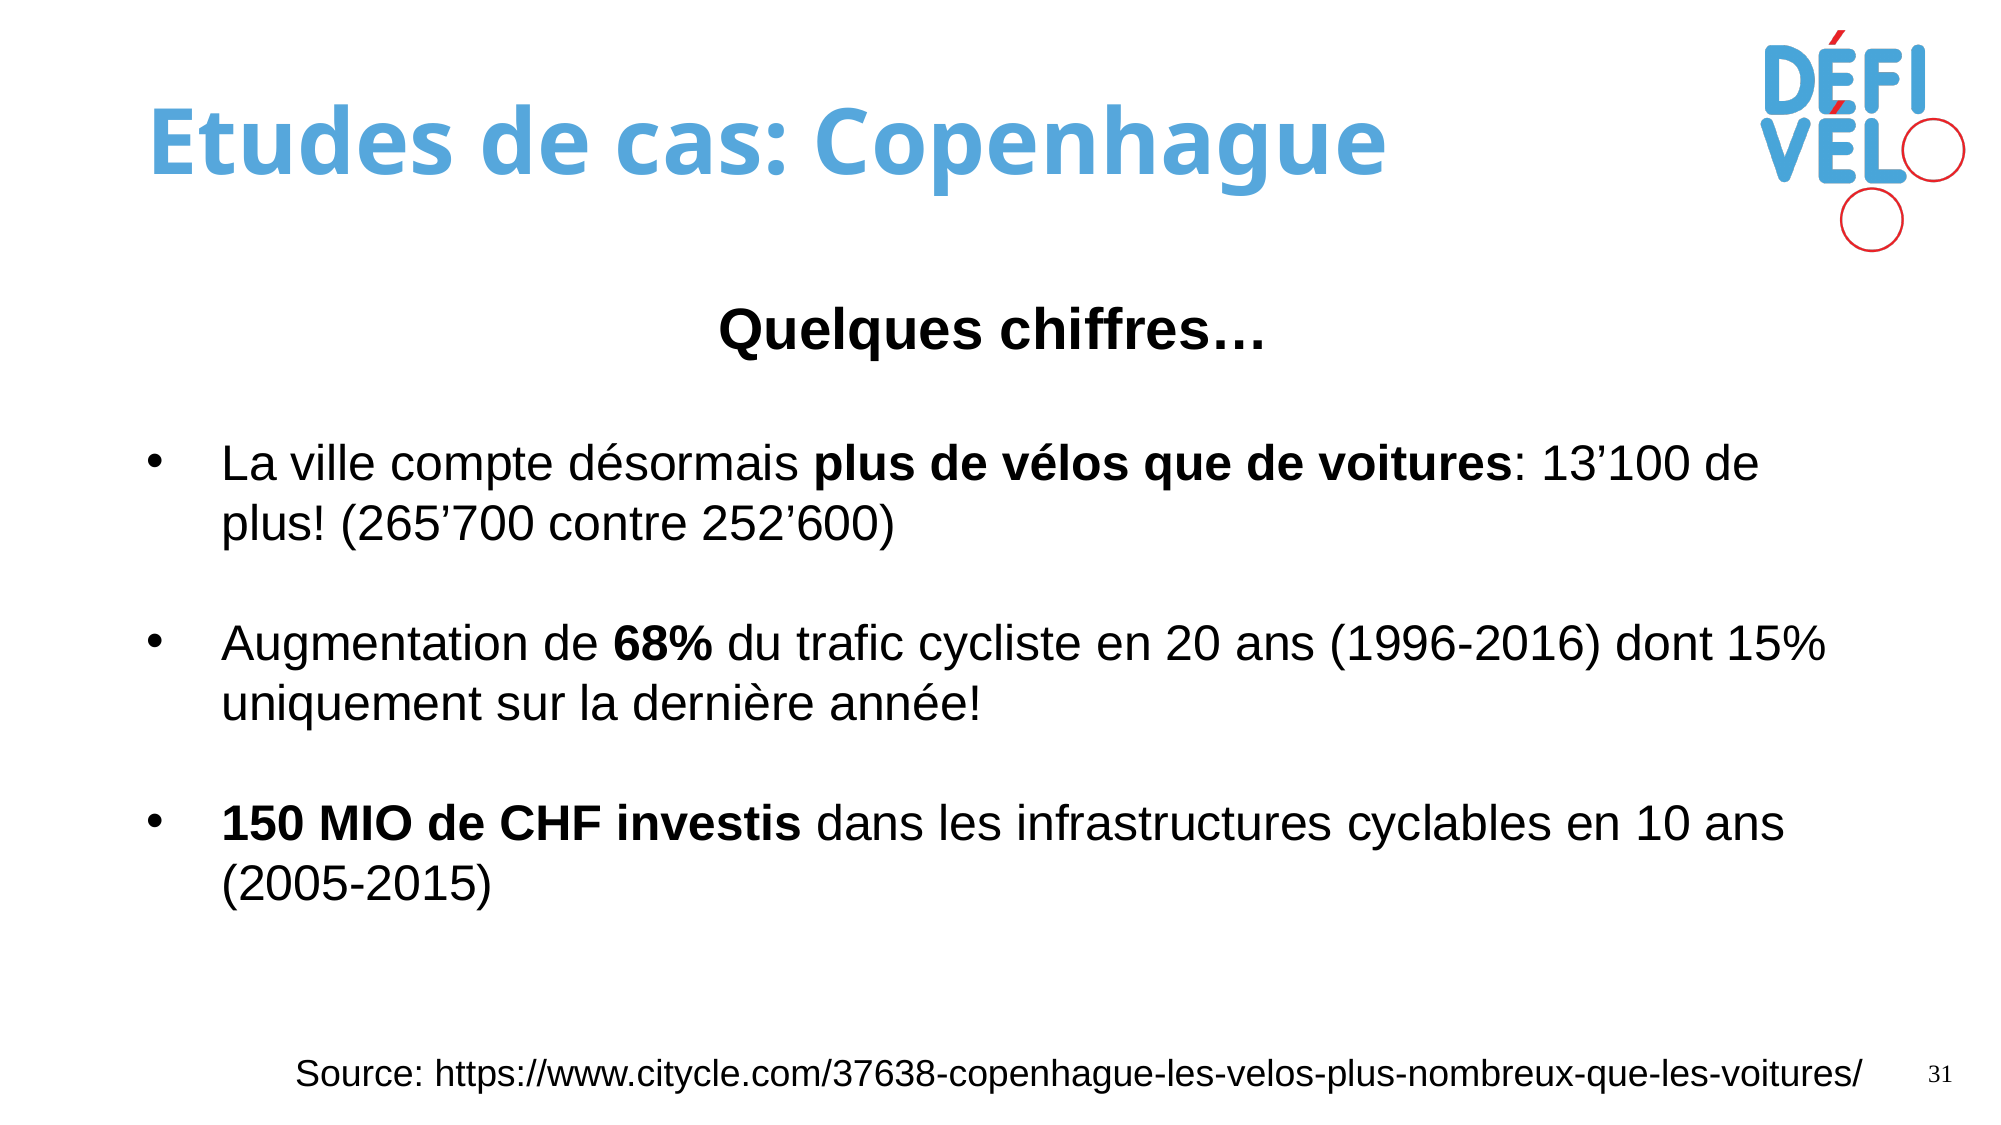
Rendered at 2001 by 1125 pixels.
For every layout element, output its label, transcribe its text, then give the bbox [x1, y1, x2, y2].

text_box Quelques chiffres… La ville compte désormais plus de vélos que de voitures: 13’100 de plus! (265’700 contre 252’600) Augmentation de 68% du trafic cycliste en 20 ans (1996-2016) dont 15% uniquement sur la dernière année! 150 MIO de CHF investis dans les infrastructures cyclables en 10 ans (2005-2015) [131, 283, 1857, 999]
text_box Source: https://www.citycle.com/37638-copenhague-les-velos-plus-nombreux-que-les-voitures/ [280, 1041, 1882, 1102]
text_box 31 [1518, 1042, 1968, 1103]
text_box Etudes de cas: Copenhague [131, 36, 1857, 254]
